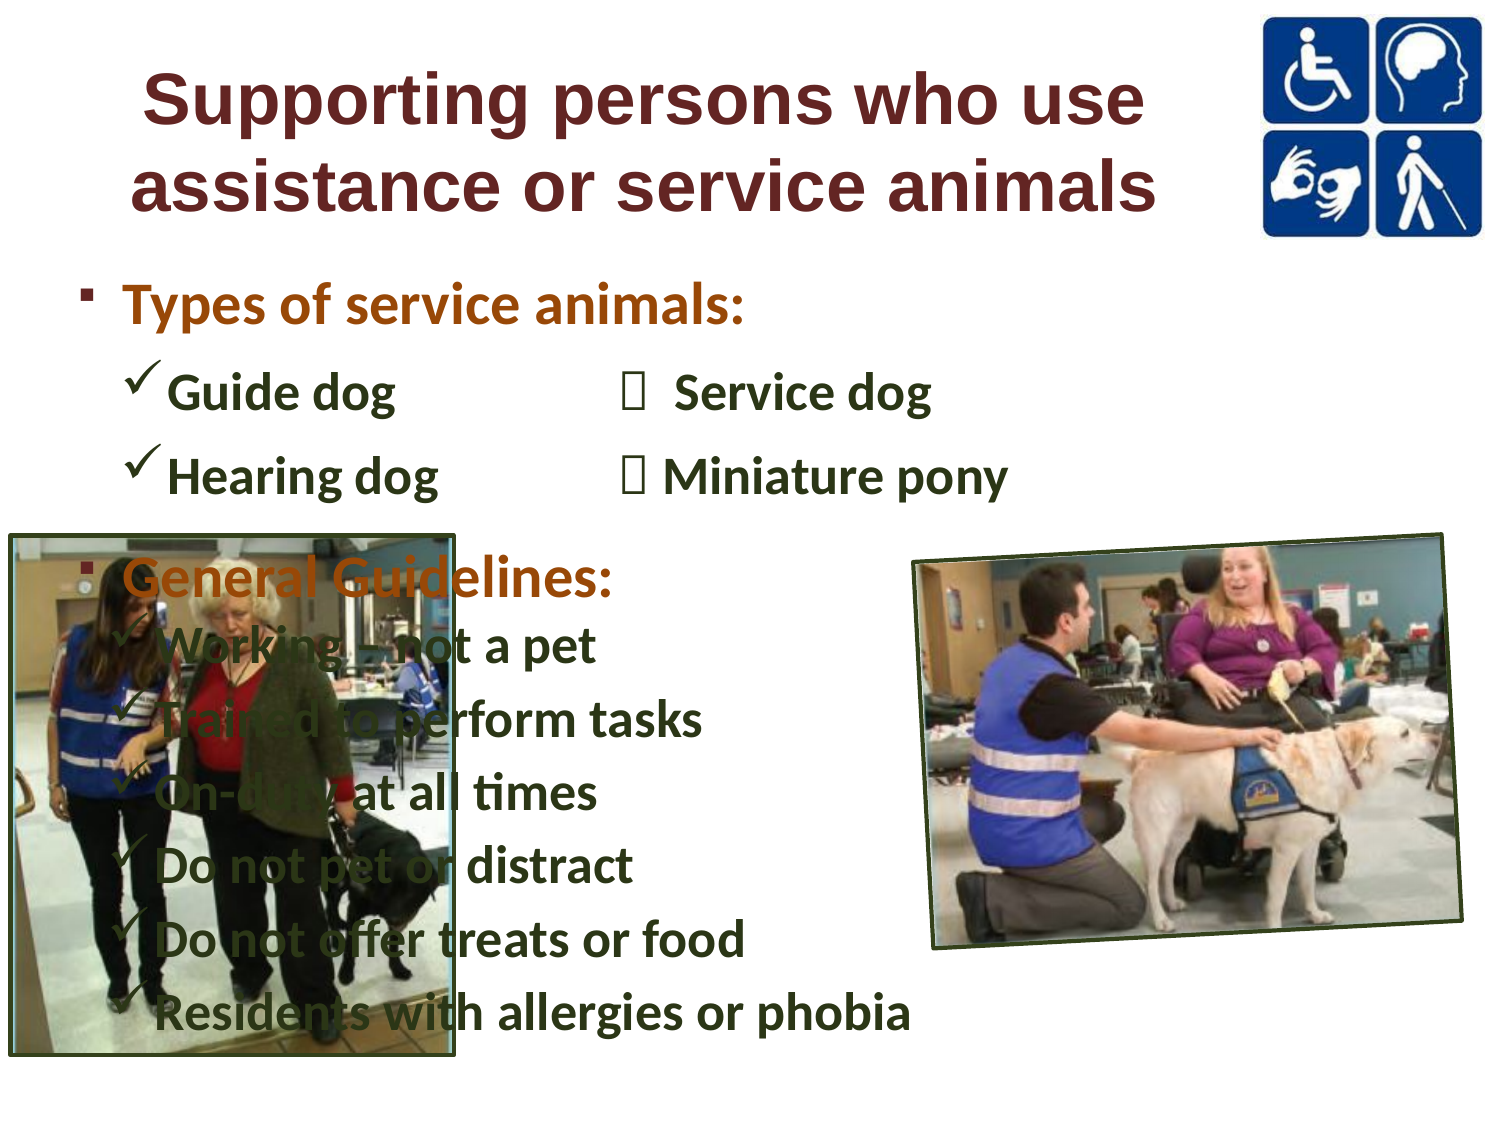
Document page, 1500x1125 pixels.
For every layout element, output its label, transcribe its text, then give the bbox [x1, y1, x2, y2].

picture [924, 537, 1459, 933]
picture [1260, 14, 1485, 240]
title Supporting persons who use assistance or service animals [45, 45, 1245, 233]
list Types of service animals: Guide dog  Service dog Hearing dog  Miniature pony General Guidelines: Working – not a pet Trained to perform tasks On-duty at all times Do not pet or distract Do not offer treats or food Residents with allergies or phobia [62, 249, 1188, 1045]
picture [12, 537, 452, 1054]
